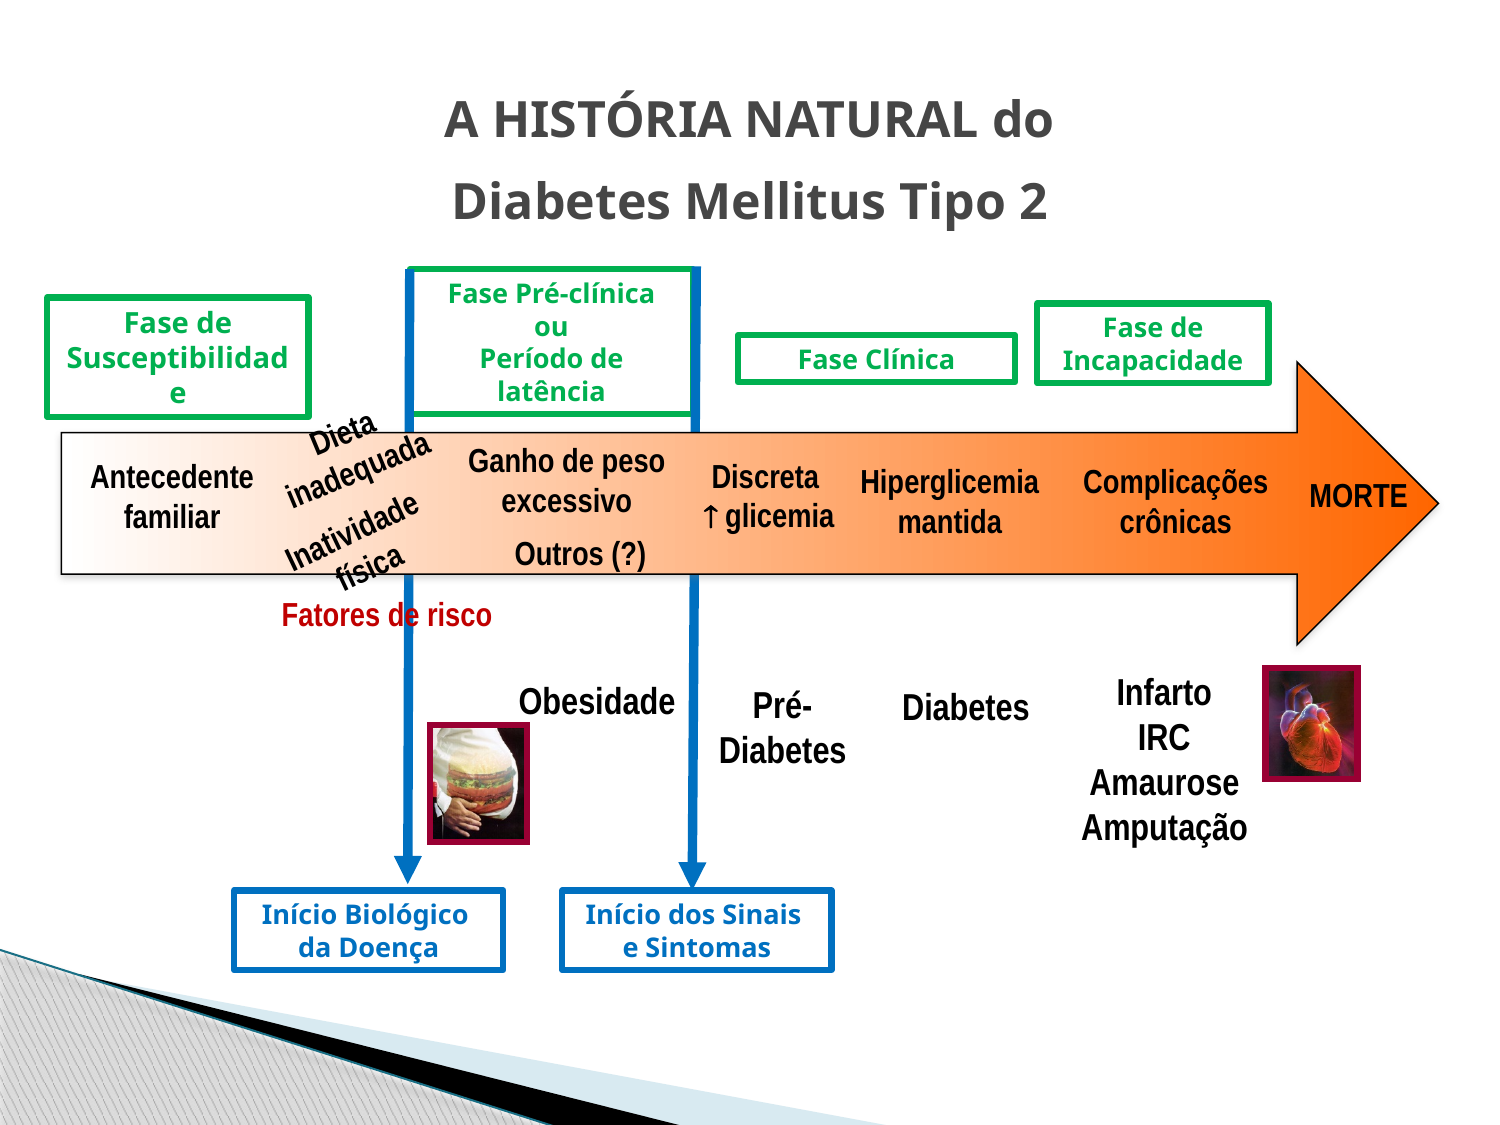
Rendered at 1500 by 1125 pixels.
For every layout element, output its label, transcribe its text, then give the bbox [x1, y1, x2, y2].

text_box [433, 659, 1355, 858]
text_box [233, 266, 832, 361]
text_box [61, 361, 1439, 646]
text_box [47, 268, 231, 385]
text_box A HISTÓRIA NATURAL do Diabetes Mellitus Tipo 2 [61, 61, 1439, 243]
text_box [233, 658, 832, 972]
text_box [833, 268, 1269, 361]
